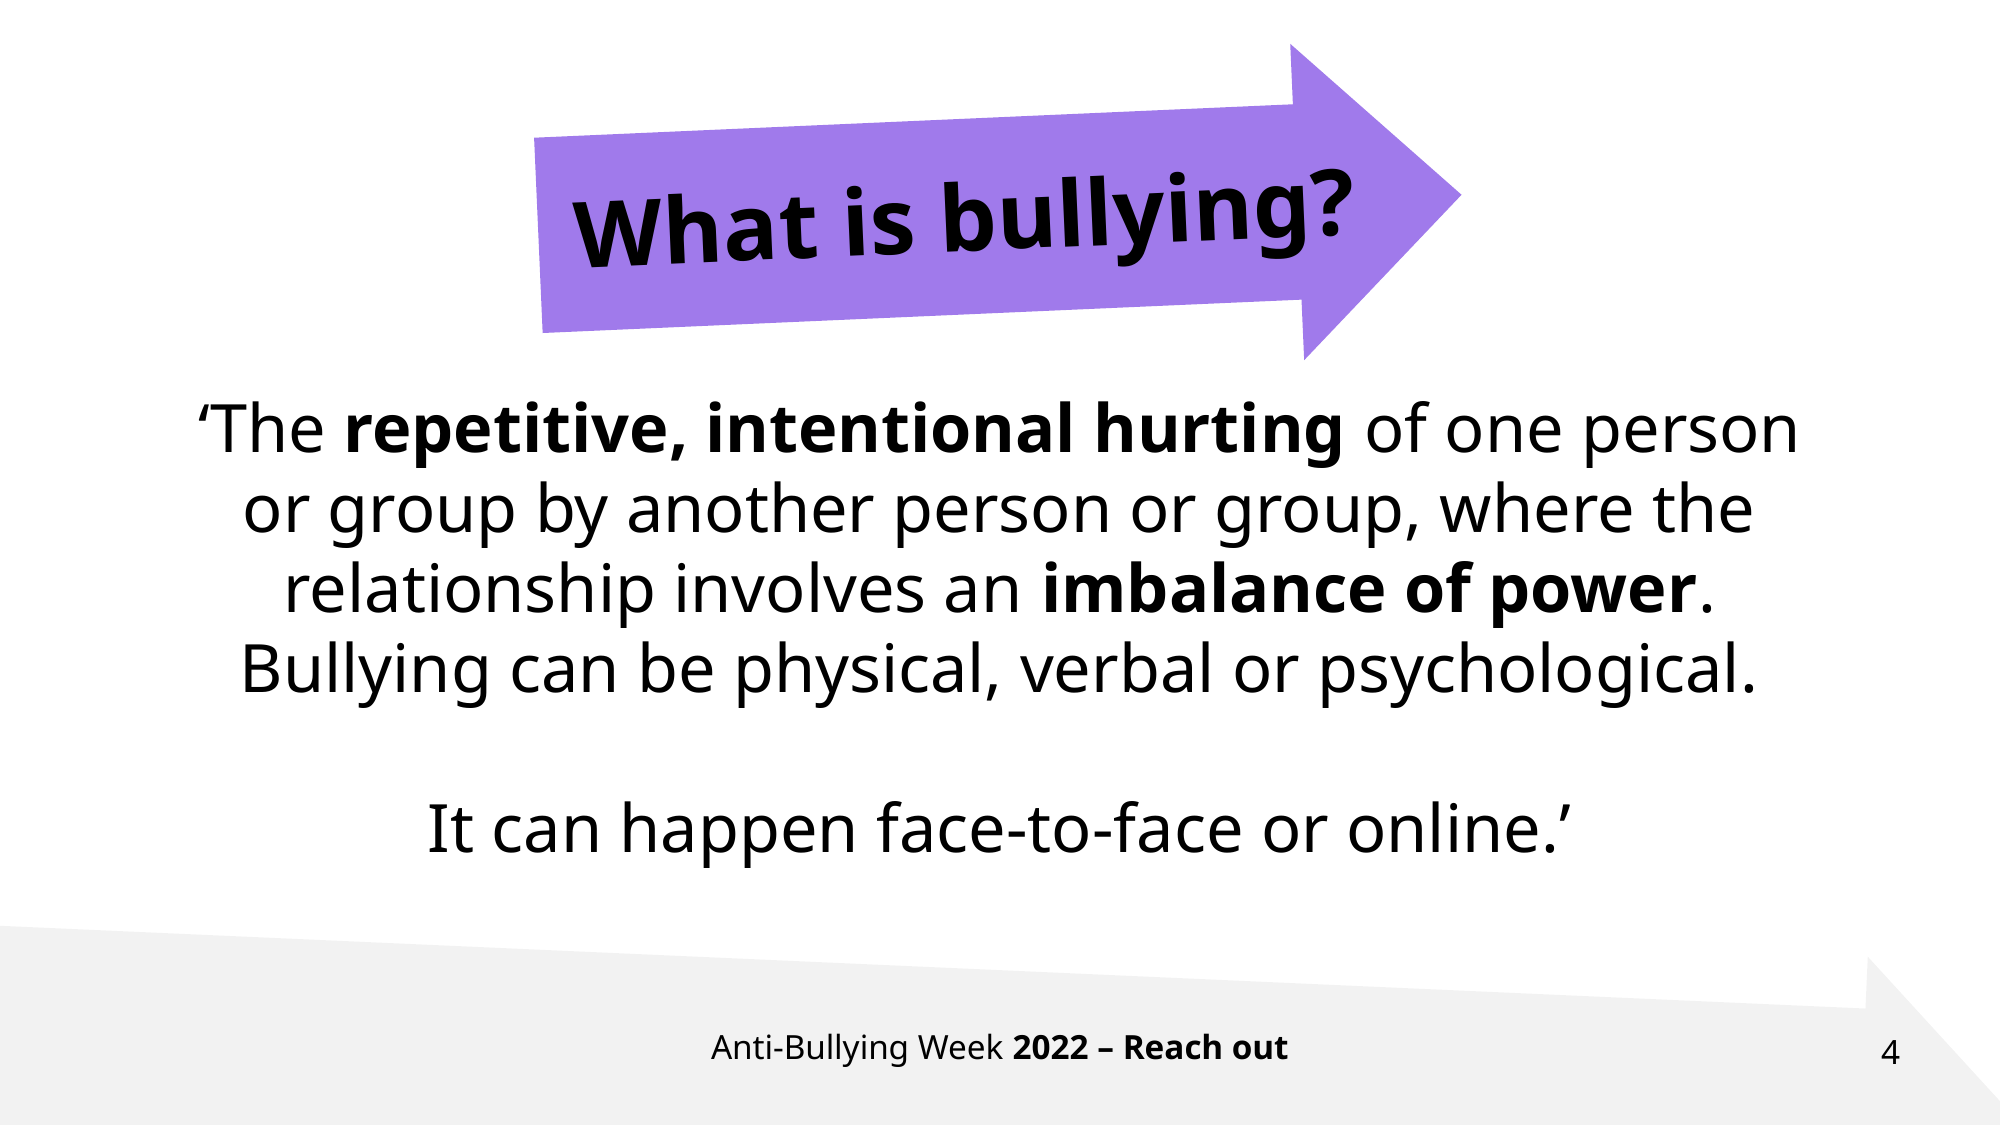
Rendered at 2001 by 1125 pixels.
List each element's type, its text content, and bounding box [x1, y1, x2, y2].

text_box What is bullying? [556, 133, 1373, 295]
text_box ‘The repetitive, intentional hurting of one person or group by another person or group, where the relationship involves an imbalance of power. Bullying can be physical, verbal or psychological. It can happen face-to-face or online.’ [180, 378, 1820, 873]
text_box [0, 912, 2000, 1125]
text_box [533, 41, 1464, 363]
